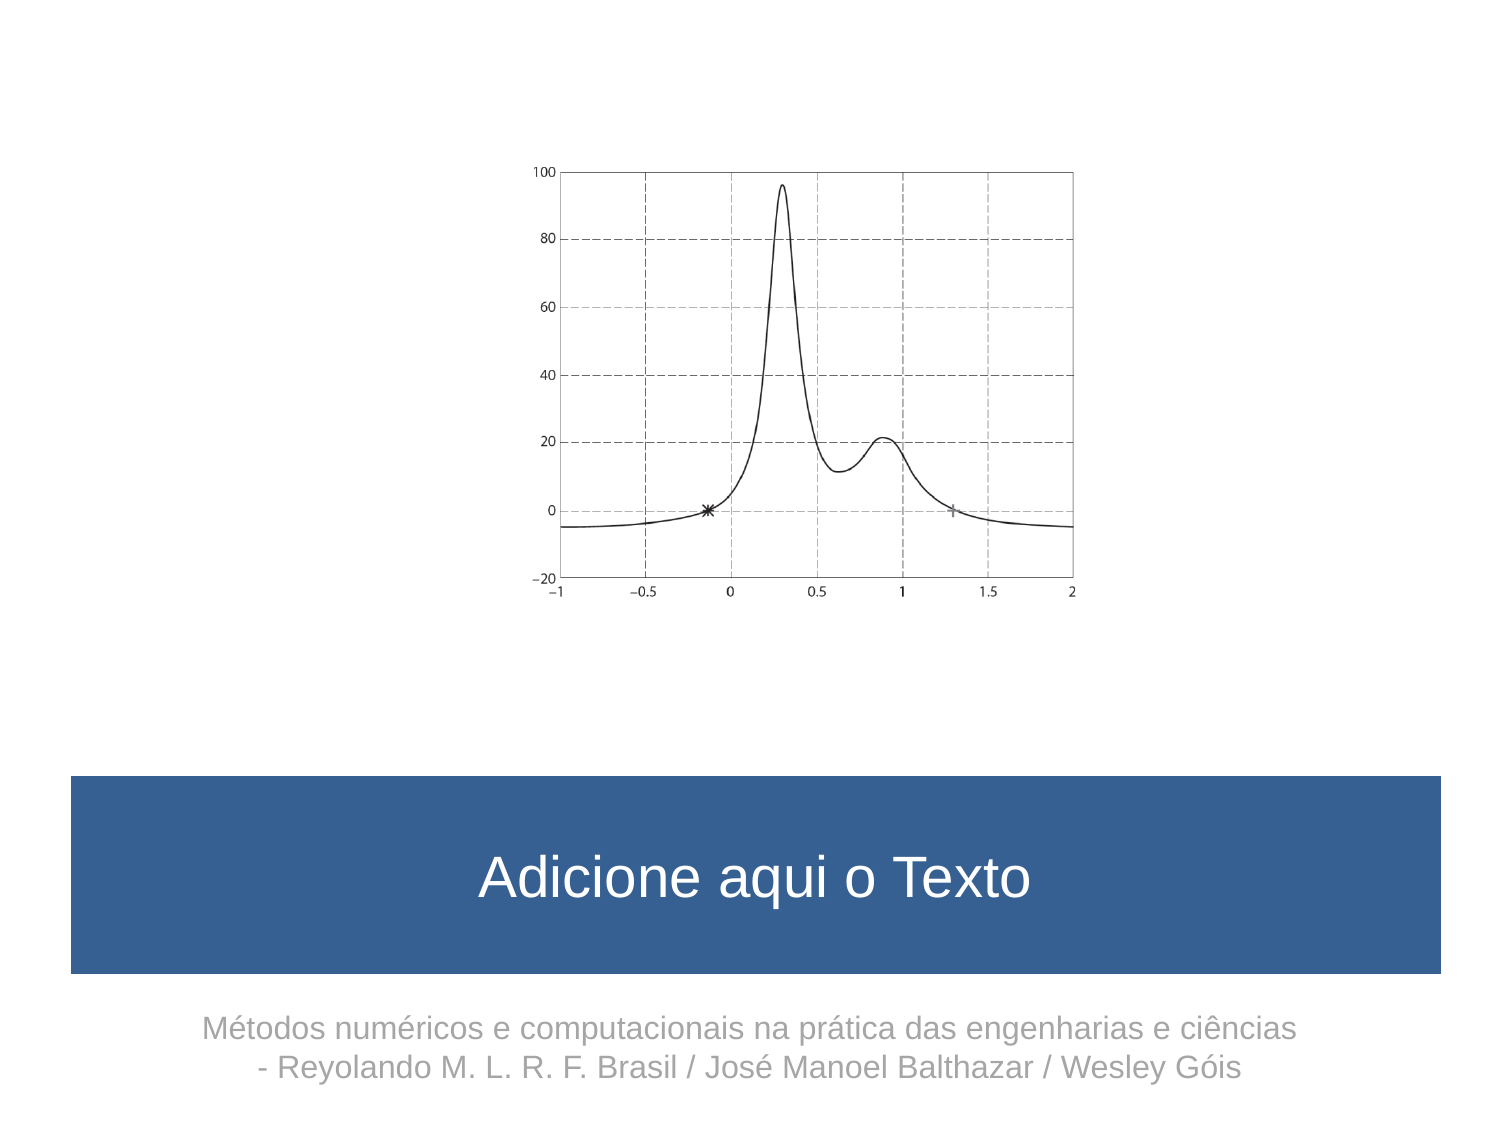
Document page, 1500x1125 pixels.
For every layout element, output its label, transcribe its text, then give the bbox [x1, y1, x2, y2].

picture [513, 148, 1093, 618]
text_box Adicione aqui o Texto [70, 775, 1442, 975]
footer Métodos numéricos e computacionais na prática das engenharias e ciências - Reyolando M. L. R. F. Brasil / José Manoel Balthazar / Wesley Góis [0, 999, 1500, 1103]
